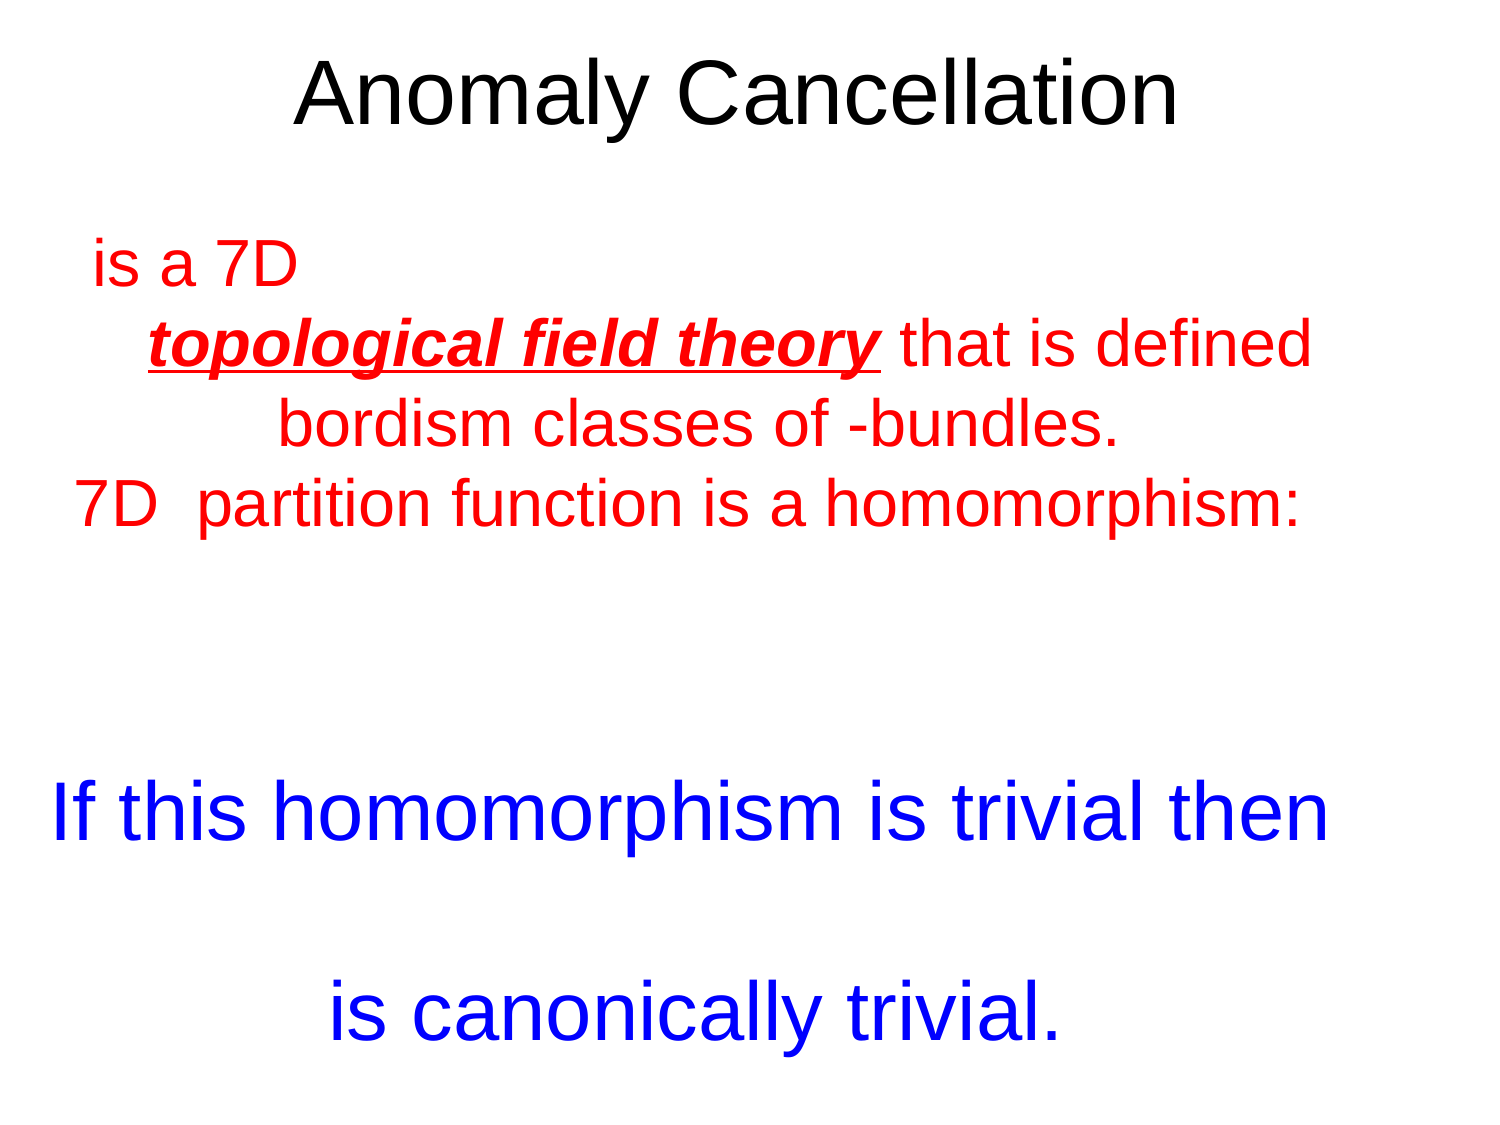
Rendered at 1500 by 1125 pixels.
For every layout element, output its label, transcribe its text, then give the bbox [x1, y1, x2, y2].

title Anomaly Cancellation [62, 0, 1413, 182]
